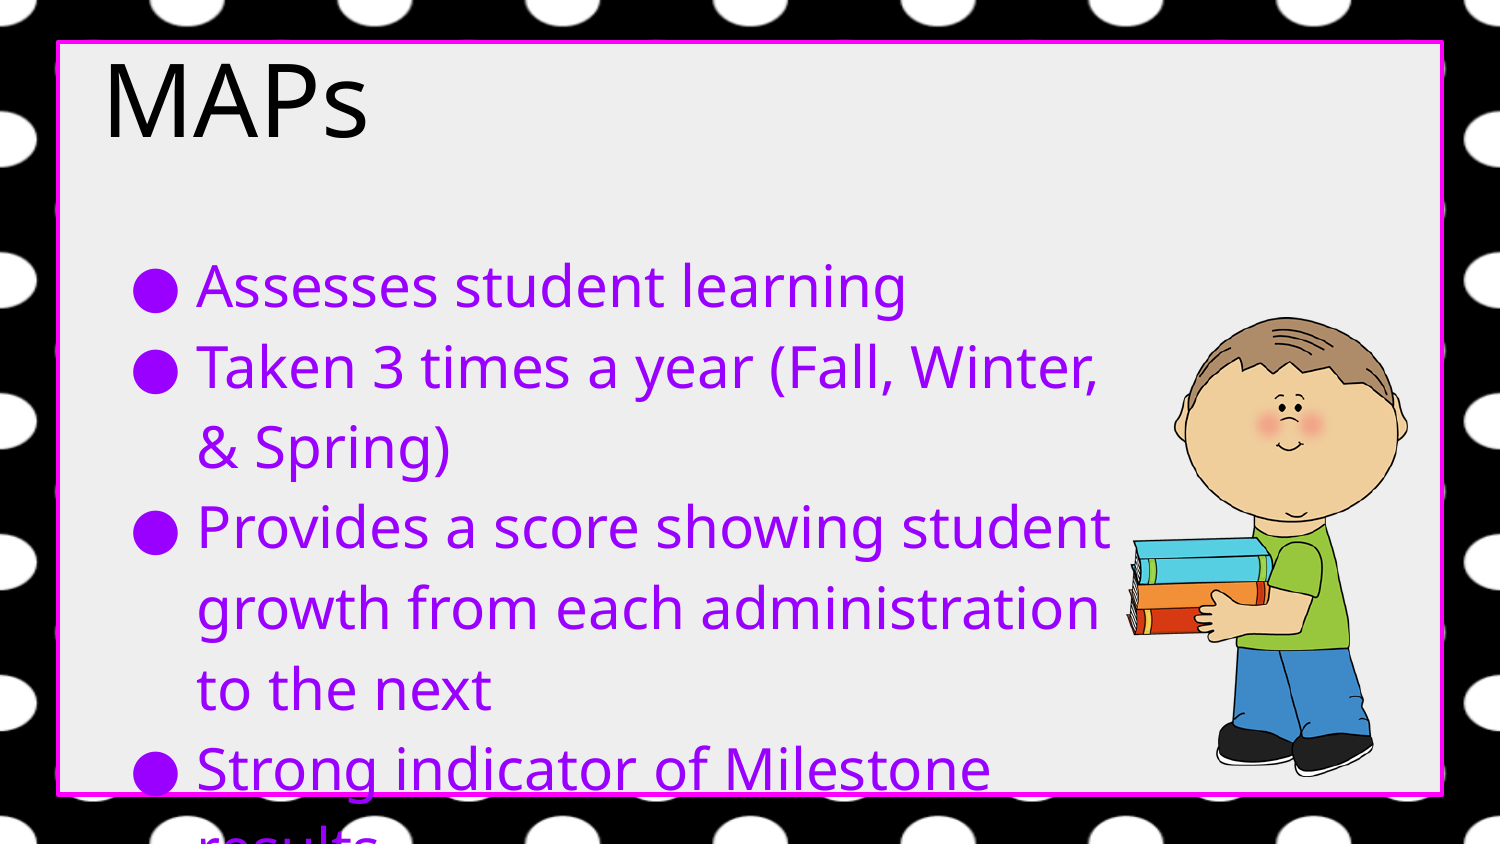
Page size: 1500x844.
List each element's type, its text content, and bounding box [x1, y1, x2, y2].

text_box [57, 42, 1442, 795]
text_box Assesses student learning Taken 3 times a year (Fall, Winter, & Spring) Provides a score showing student growth from each administration to the next Strong indicator of Milestone results [106, 223, 1156, 844]
picture [1125, 317, 1408, 778]
picture [0, 0, 1500, 844]
picture [0, 174, 106, 844]
text_box MAPs [0, 20, 477, 174]
